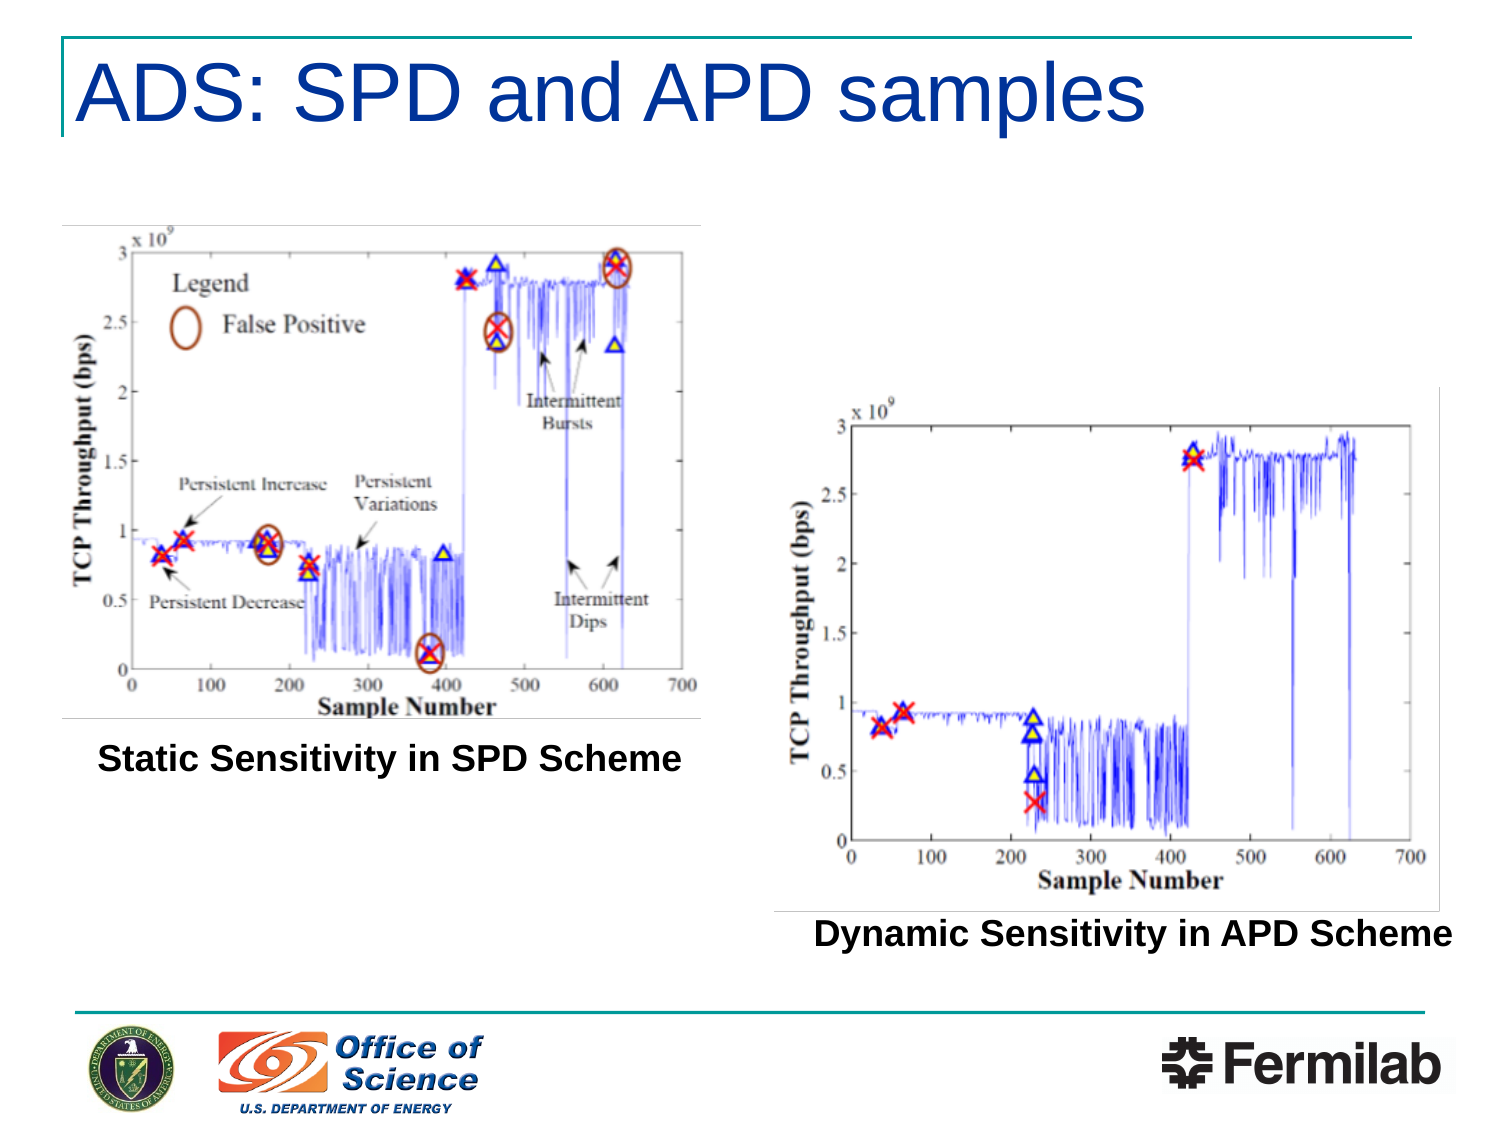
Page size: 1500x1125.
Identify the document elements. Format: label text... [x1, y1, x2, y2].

title ADS: SPD and APD samples [74, 45, 1426, 142]
text_box Dynamic Sensitivity in APD Scheme [800, 912, 1467, 956]
text_box Static Sensitivity in SPD Scheme [62, 737, 718, 781]
picture [1162, 1037, 1456, 1094]
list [62, 224, 701, 720]
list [774, 387, 1441, 913]
picture [87, 1024, 175, 1113]
picture [212, 1024, 492, 1120]
